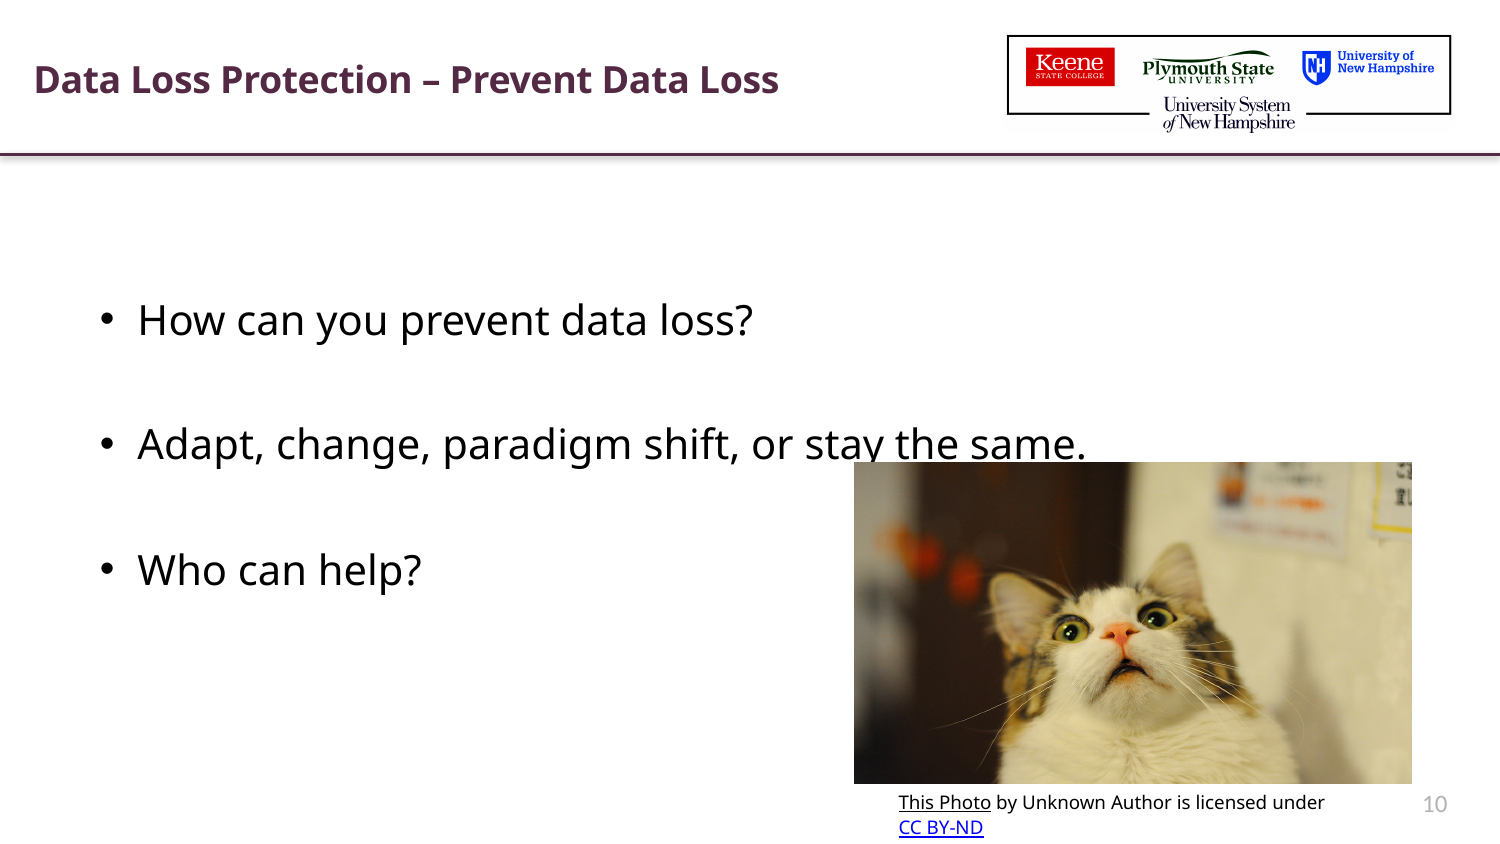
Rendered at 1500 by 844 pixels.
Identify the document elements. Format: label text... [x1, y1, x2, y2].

list How can you prevent data loss? Adapt, change, paradigm shift, or stay the same. Who can help? [76, 181, 1457, 825]
picture [854, 462, 1412, 784]
slide_number 10 [1417, 780, 1463, 825]
text_box This Photo by Unknown Author is licensed under CC BY-ND [883, 783, 1427, 844]
title Data Loss Protection – Prevent Data Loss [0, 0, 1500, 152]
